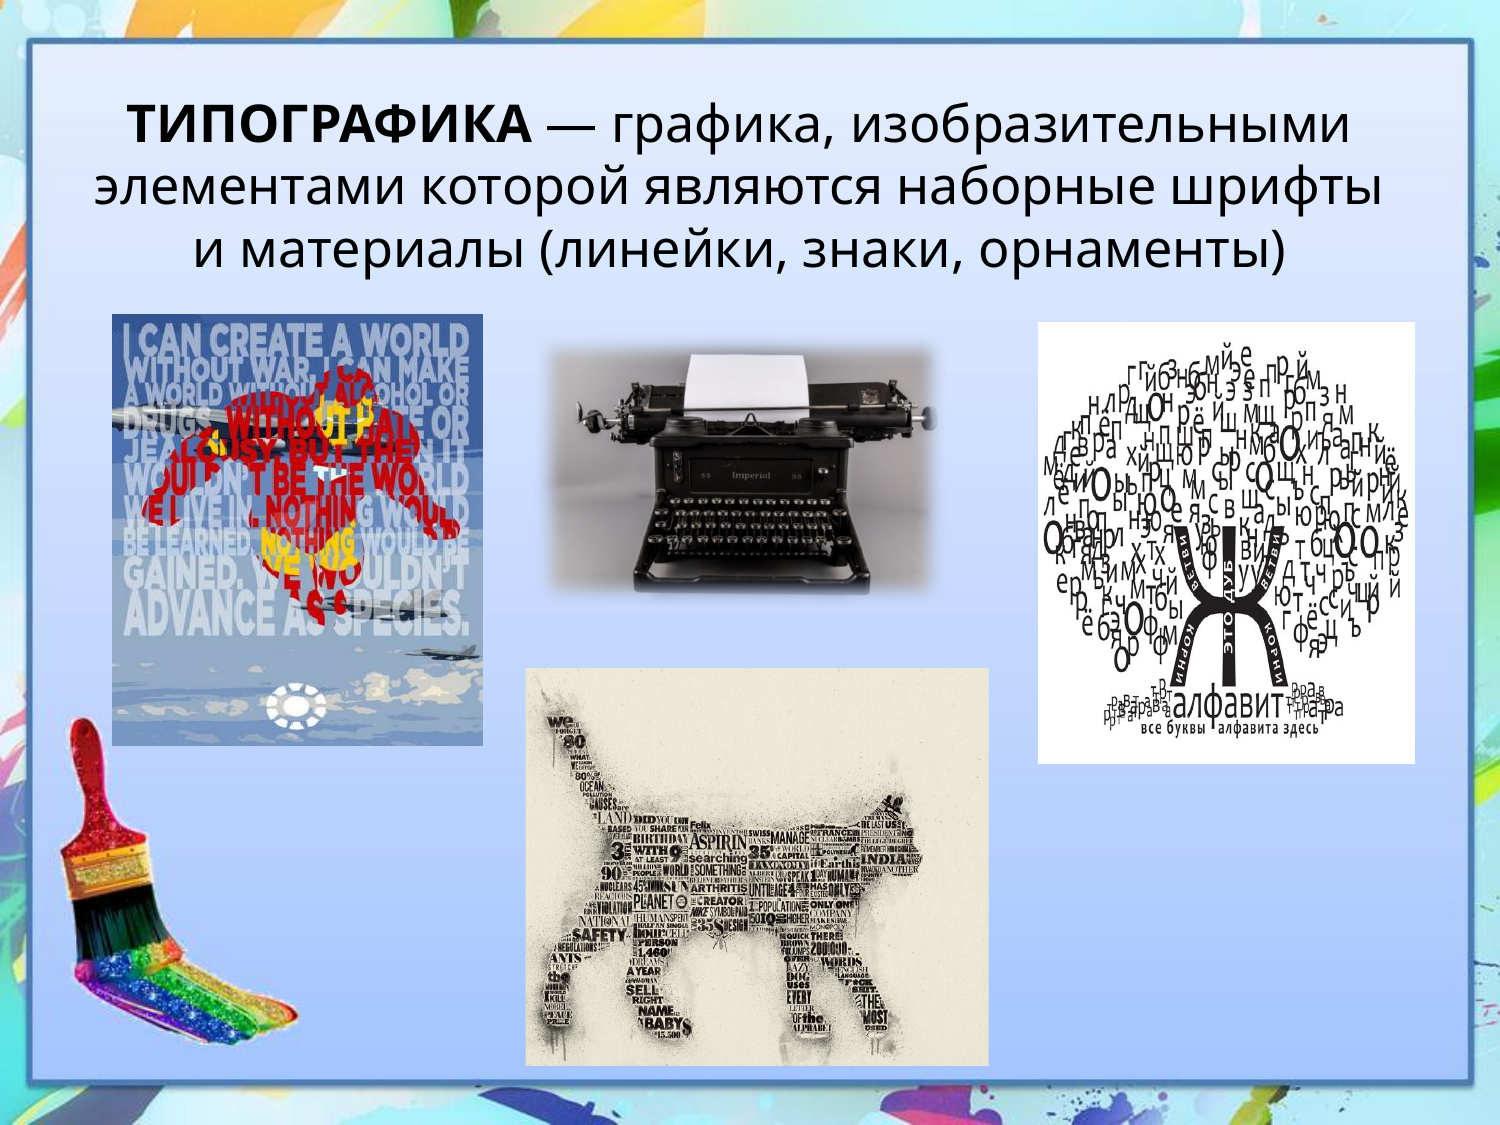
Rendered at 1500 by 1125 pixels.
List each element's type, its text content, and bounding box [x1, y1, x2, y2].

picture [0, 0, 1500, 1125]
title ТИПОГРАФИКА — графика, изобразительными элементами которой являются наборные шрифты и материалы (линейки, знаки, орнаменты) [64, 90, 1415, 278]
